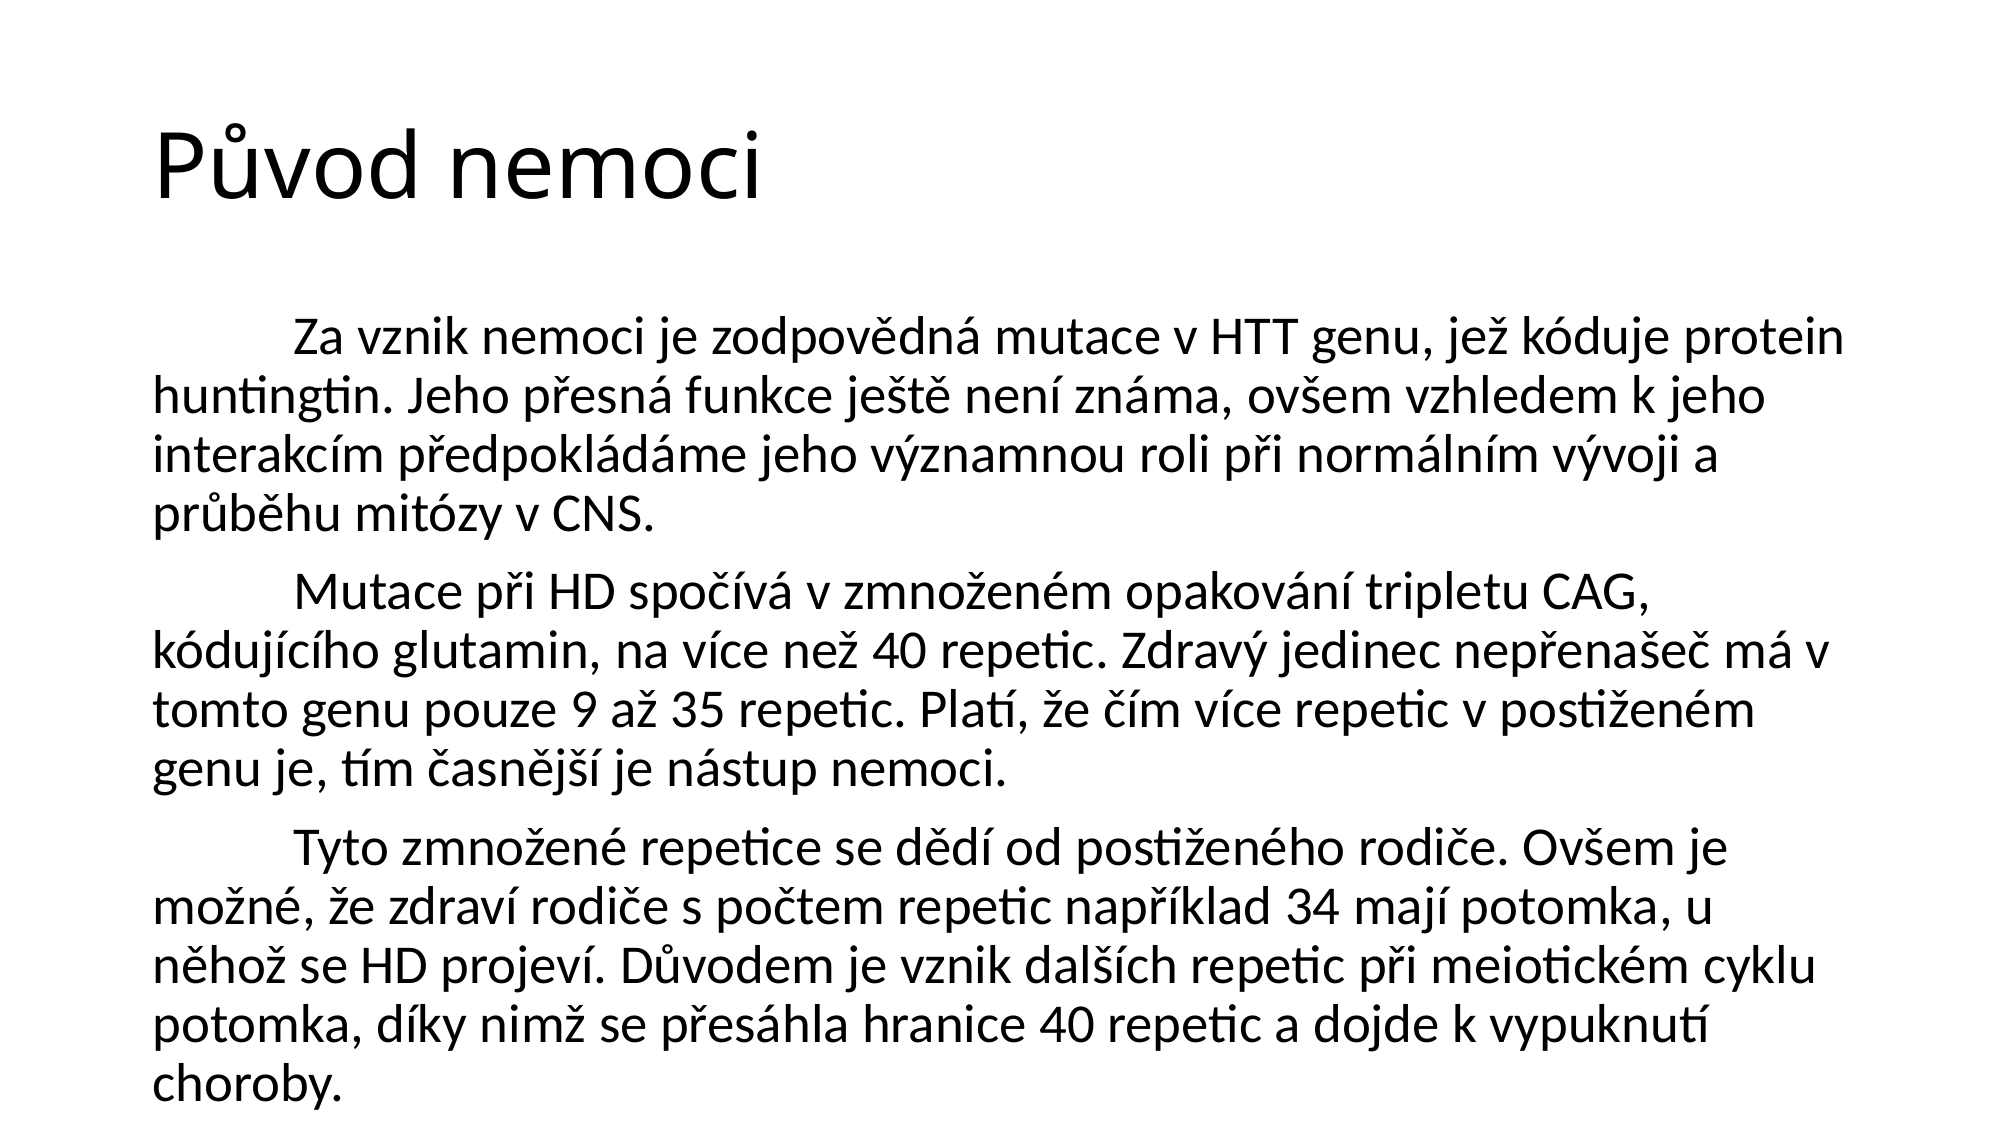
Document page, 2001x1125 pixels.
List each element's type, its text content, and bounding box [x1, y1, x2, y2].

title Původ nemoci [137, 59, 1863, 278]
list Za vznik nemoci je zodpovědná mutace v HTT genu, jež kóduje protein huntingtin. Jeho přesná funkce ještě není známa, ovšem vzhledem k jeho interakcím předpokládáme jeho významnou roli při normálním vývoji a průběhu mitózy v CNS. Mutace při HD spočívá v zmnoženém opakování tripletu CAG, kódujícího glutamin, na více než 40 repetic. Zdravý jedinec nepřenašeč má v tomto genu pouze 9 až 35 repetic. Platí, že čím více repetic v postiženém genu je, tím časnější je nástup nemoci. Tyto zmnožené repetice se dědí od postiženého rodiče. Ovšem je možné, že zdraví rodiče s počtem repetic například 34 mají potomka, u něhož se HD projeví. Důvodem je vznik dalších repetic při meiotickém cyklu potomka, díky nimž se přesáhla hranice 40 repetic a dojde k vypuknutí choroby. [137, 299, 1863, 1125]
